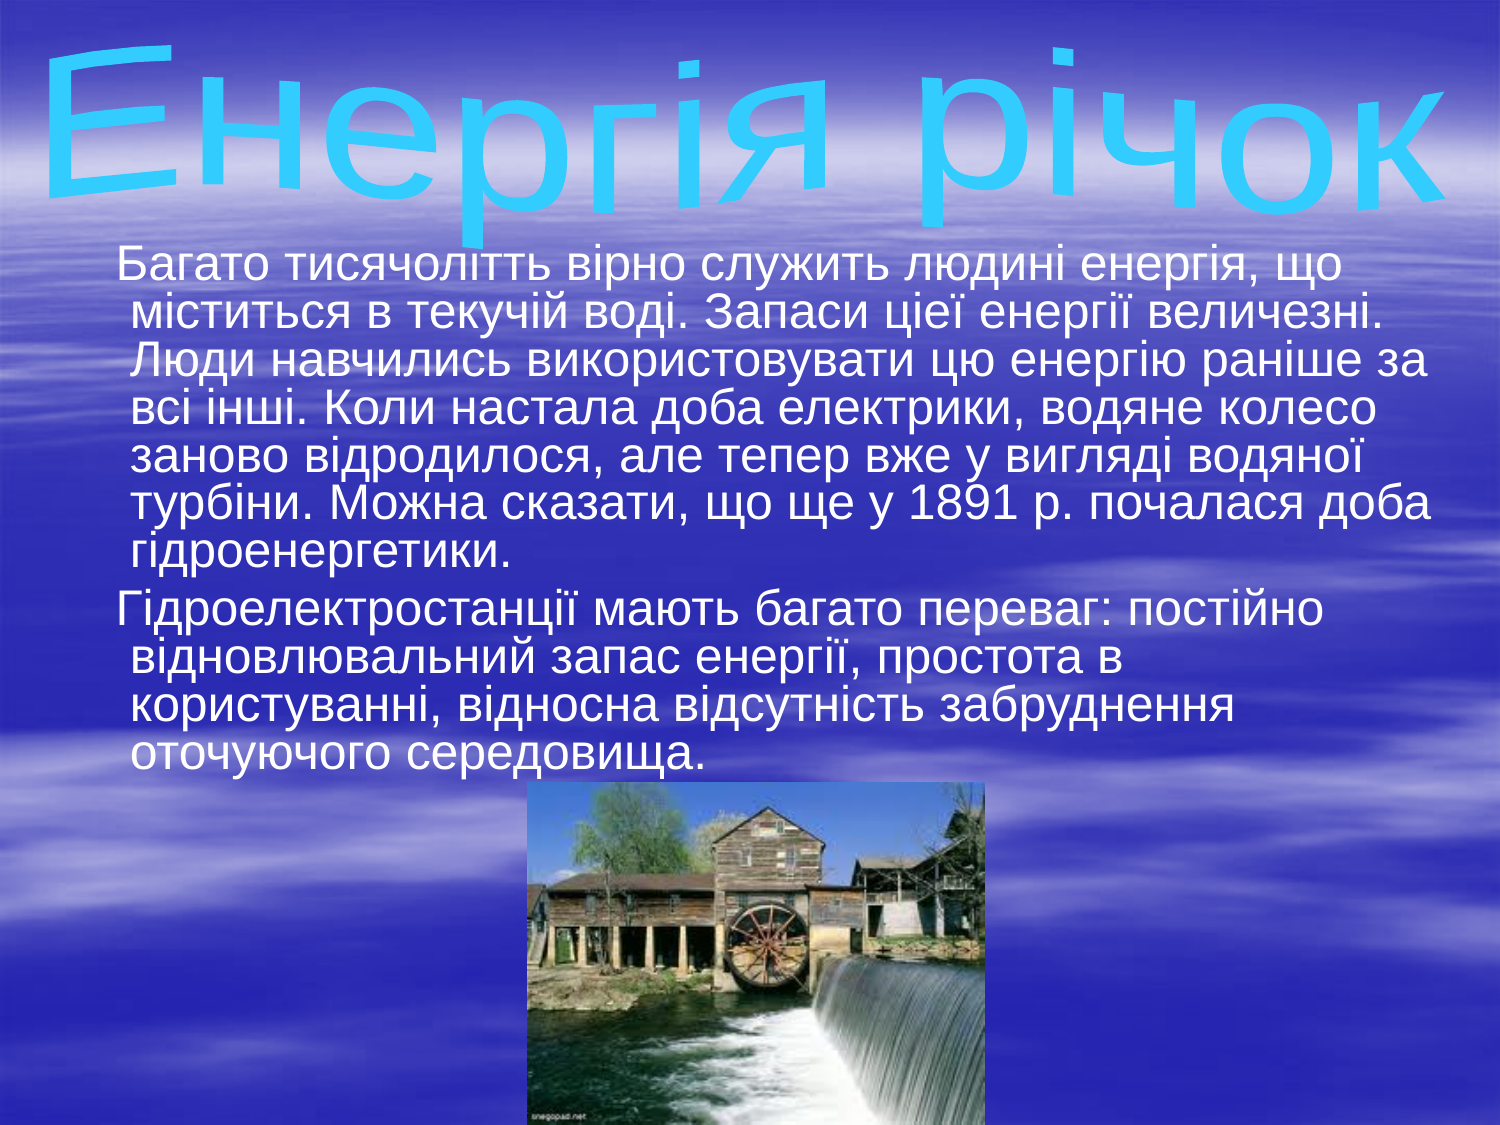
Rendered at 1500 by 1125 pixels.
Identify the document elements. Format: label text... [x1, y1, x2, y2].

picture [527, 782, 985, 1125]
list Багато тисячолітть вірно служить людині енергія, що міститься в текучій воді. Запаси ціеї енергії величезні. Люди навчились використовувати цю енергію раніше за всі інші. Коли настала доба електрики, водяне колесо заново відродилося, але тепер вже у вигляді водяної турбіни. Можна сказати, що ще у 1891 р. почалася доба гідроенергетики. Гідроелектростанції мають багато переваг: постійно відновлювальний запас енергії, простота в користуванні, відносна відсутність забруднення оточуючого середовища. [58, 234, 1460, 961]
